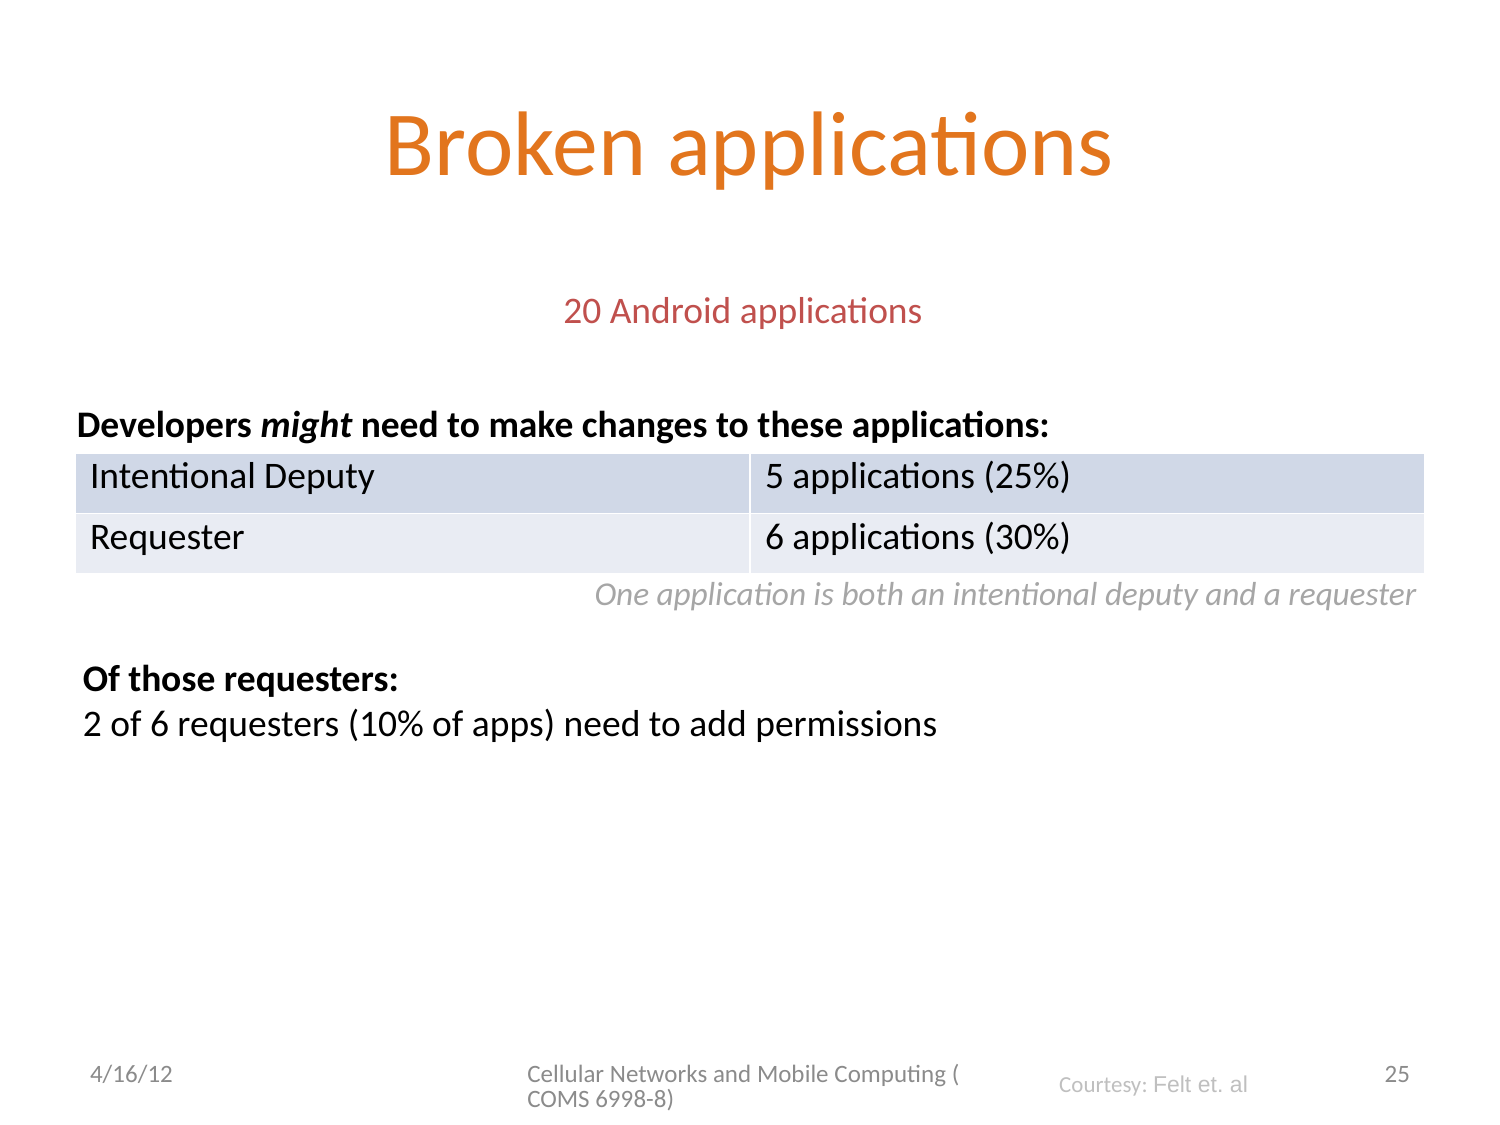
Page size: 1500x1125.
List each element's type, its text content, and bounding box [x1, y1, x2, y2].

slide_number 25 [1074, 1042, 1425, 1103]
text_box Courtesy: Felt et. al [1044, 1062, 1263, 1105]
text_box Of those requesters: 2 of 6 requesters (10% of apps) need to add permissions [68, 646, 1419, 752]
table_cell 6 applications (30%) [751, 514, 1424, 564]
table_header 5 applications (25%) [751, 454, 1424, 513]
text_box 20 Android applications [68, 278, 1419, 339]
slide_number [75, 1042, 425, 1103]
footer Cellular Networks and Mobile Computing (COMS 6998-8) [512, 1042, 988, 1103]
text_box Developers might need to make changes to these applications: [62, 392, 1413, 453]
table_header Intentional Deputy [76, 454, 749, 513]
table_cell Requester [76, 514, 749, 573]
title Broken applications [75, 45, 1425, 233]
text_box One application is both an intentional deputy and a requester [82, 564, 1433, 619]
